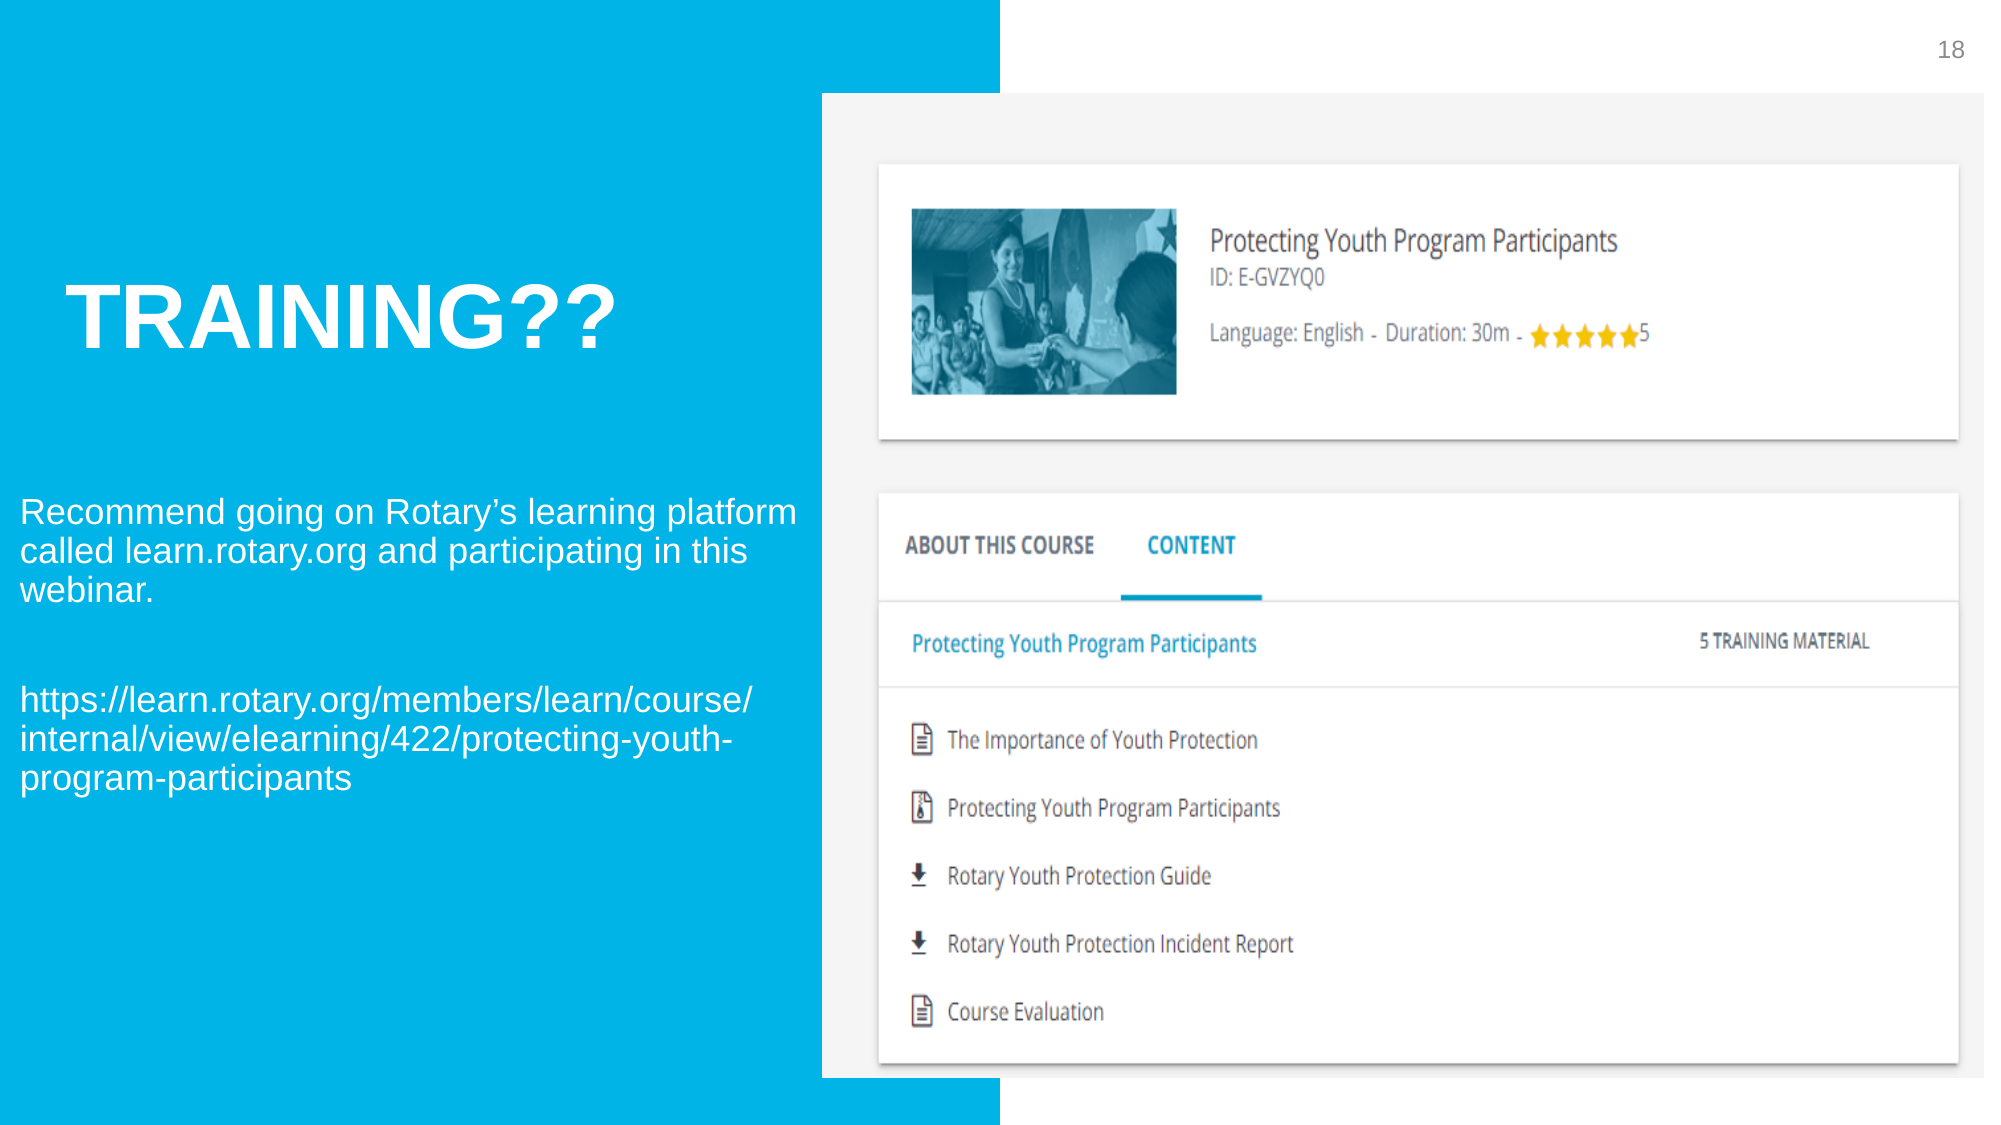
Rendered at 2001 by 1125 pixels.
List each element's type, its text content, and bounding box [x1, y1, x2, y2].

slide_number 18 [1911, 18, 1981, 79]
list Training?? [48, 187, 822, 378]
picture [823, 93, 1984, 1078]
subtitle Recommend going on Rotary’s learning platform called learn.rotary.org and participating in this webinar. https://learn.rotary.org/members/learn/course/internal/view/elearning/422/protecting-youth-program-participants [4, 485, 822, 810]
